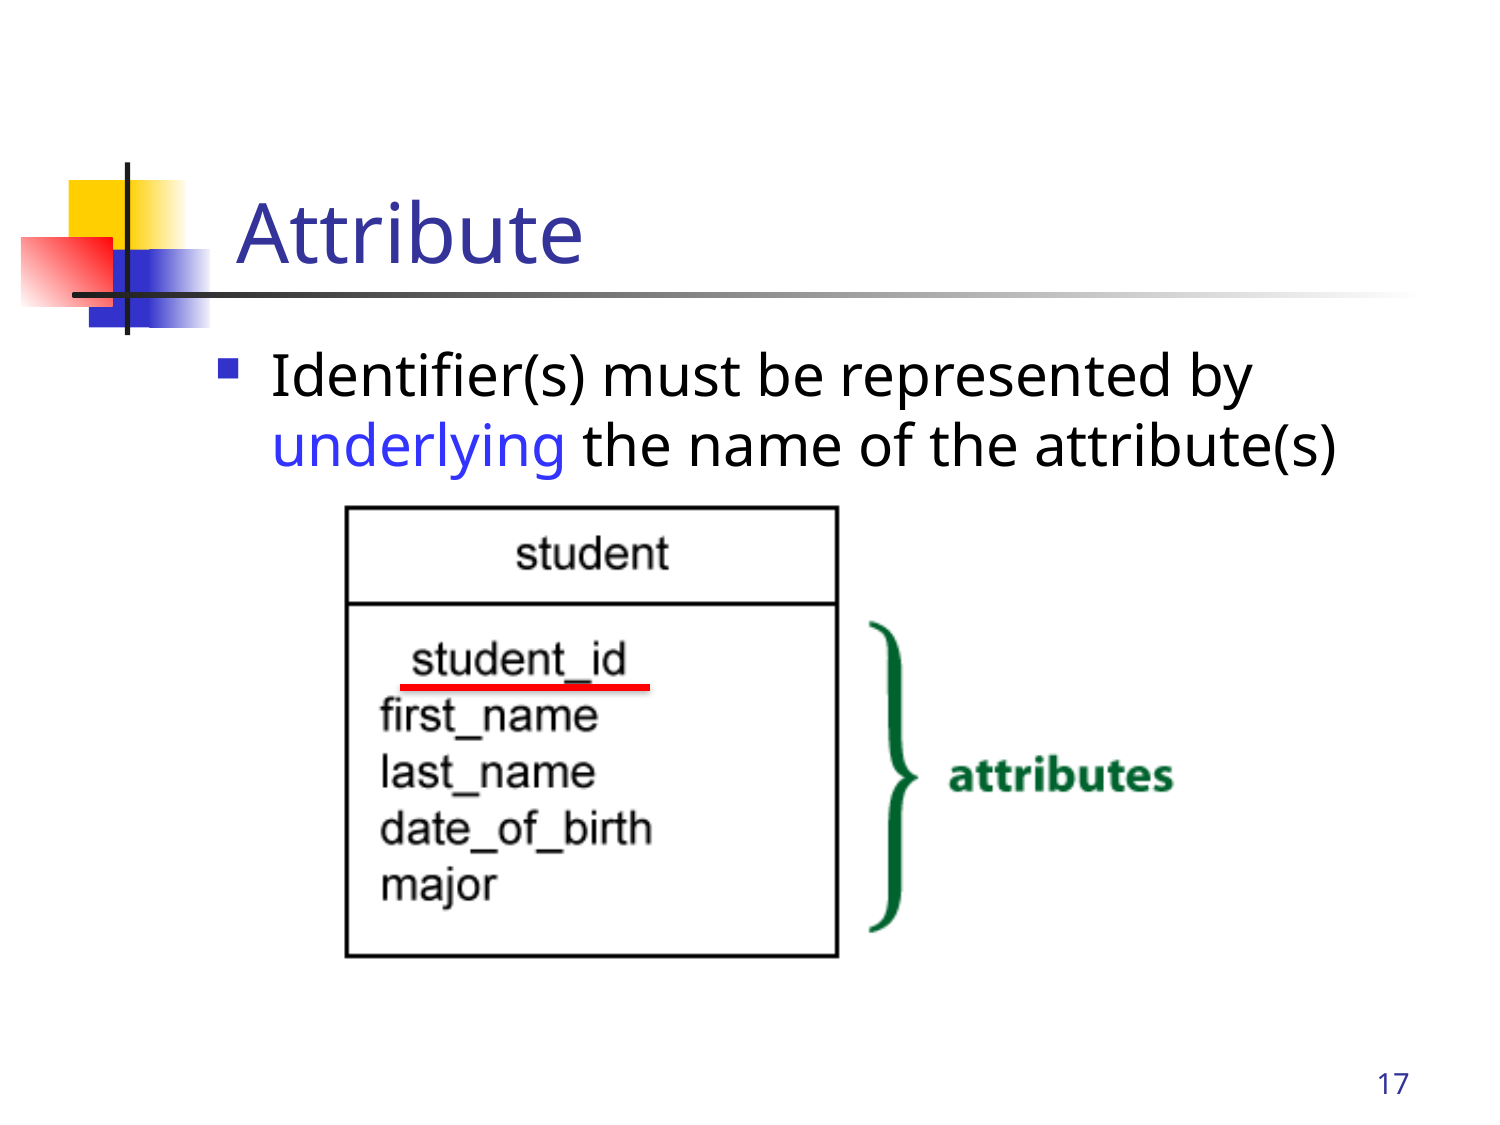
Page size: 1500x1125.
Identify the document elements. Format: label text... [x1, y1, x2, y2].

picture [325, 487, 1201, 979]
title Attribute [221, 99, 1500, 288]
slide_number 17 [1112, 1037, 1426, 1113]
list Identifier(s) must be represented by underlying the name of the attribute(s) [200, 331, 1475, 1006]
